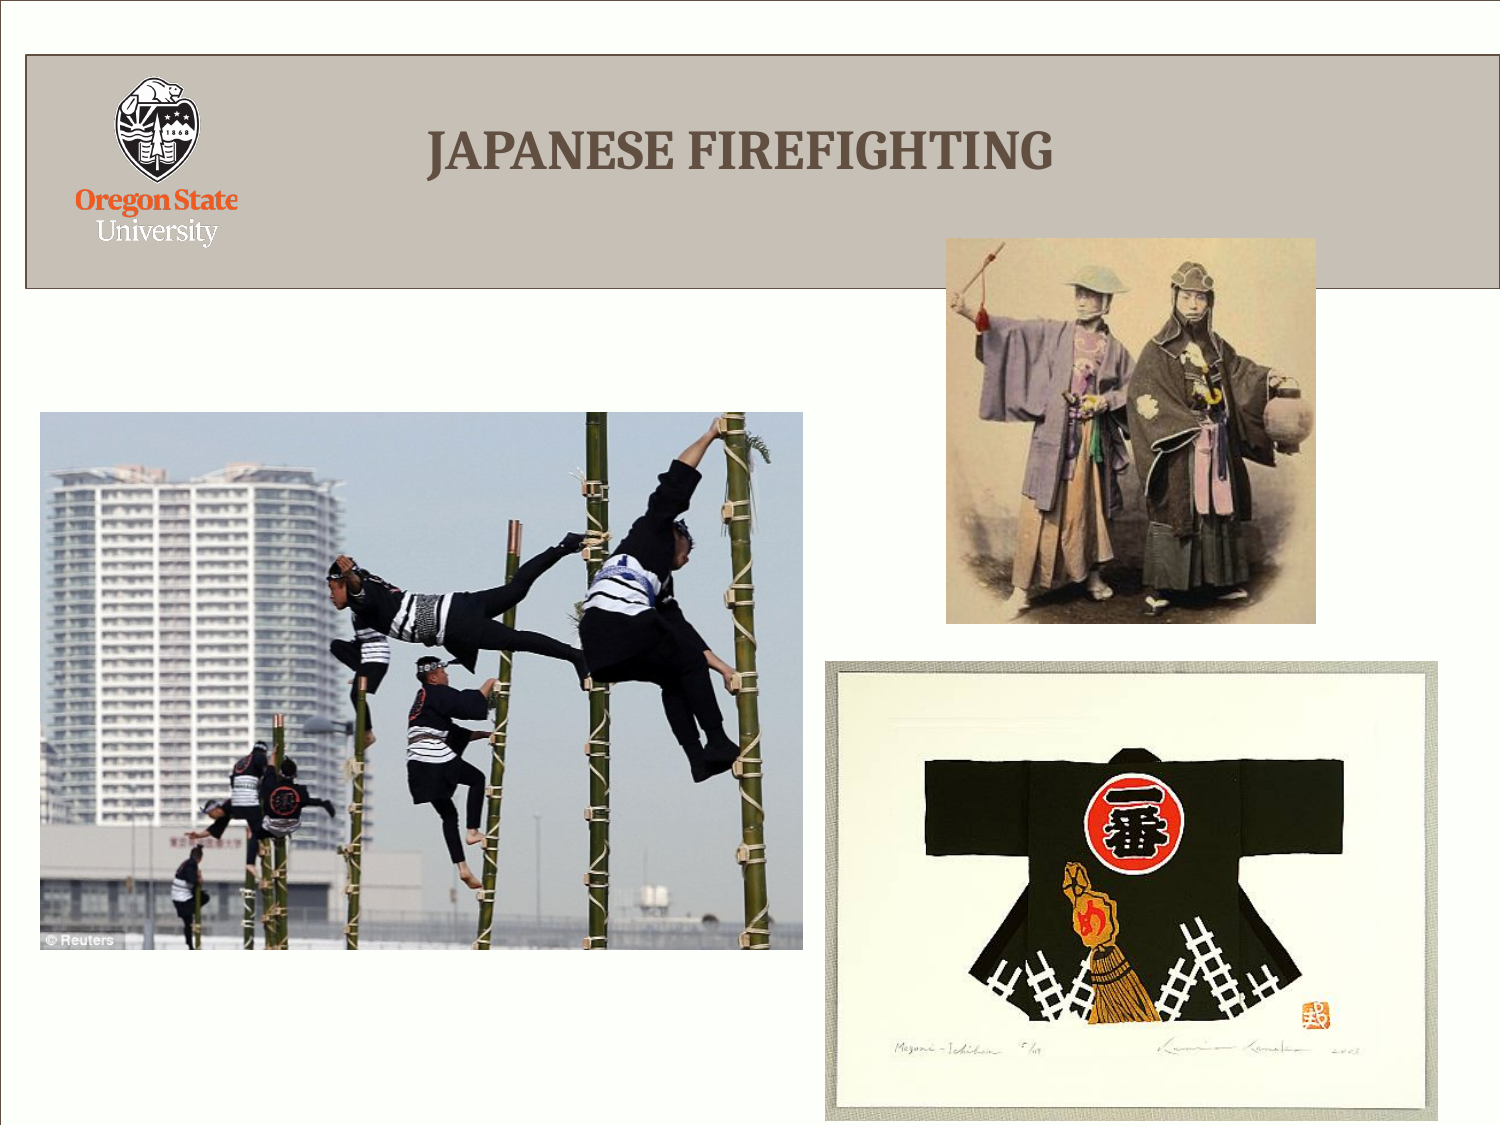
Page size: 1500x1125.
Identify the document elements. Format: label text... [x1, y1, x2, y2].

text_box JAPANESE FIREFIGHTING [412, 105, 1114, 219]
picture [75, 76, 238, 248]
picture [824, 661, 1438, 1121]
picture [39, 412, 803, 951]
text_box [26, 54, 1500, 289]
picture [946, 238, 1316, 624]
